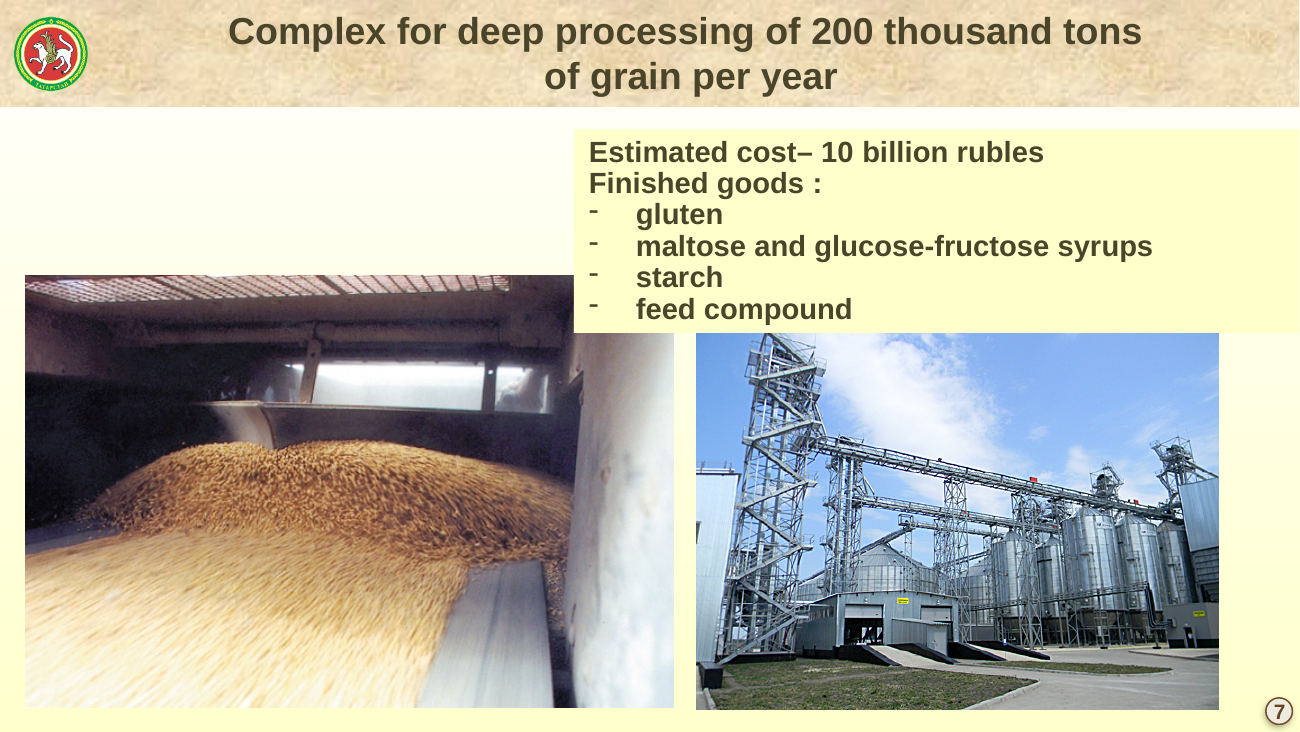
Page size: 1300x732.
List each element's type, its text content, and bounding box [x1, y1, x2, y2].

picture [25, 275, 674, 709]
text_box 7 [1265, 697, 1294, 726]
text_box Complex for deep processing of 200 thousand tons of grain per year [117, 0, 1265, 105]
picture [696, 318, 1219, 710]
picture [0, 0, 1300, 107]
text_box Estimated cost– 10 billion rubles Finished goods : gluten maltose and glucose-fructose syrups starch feed compound [573, 129, 1300, 333]
